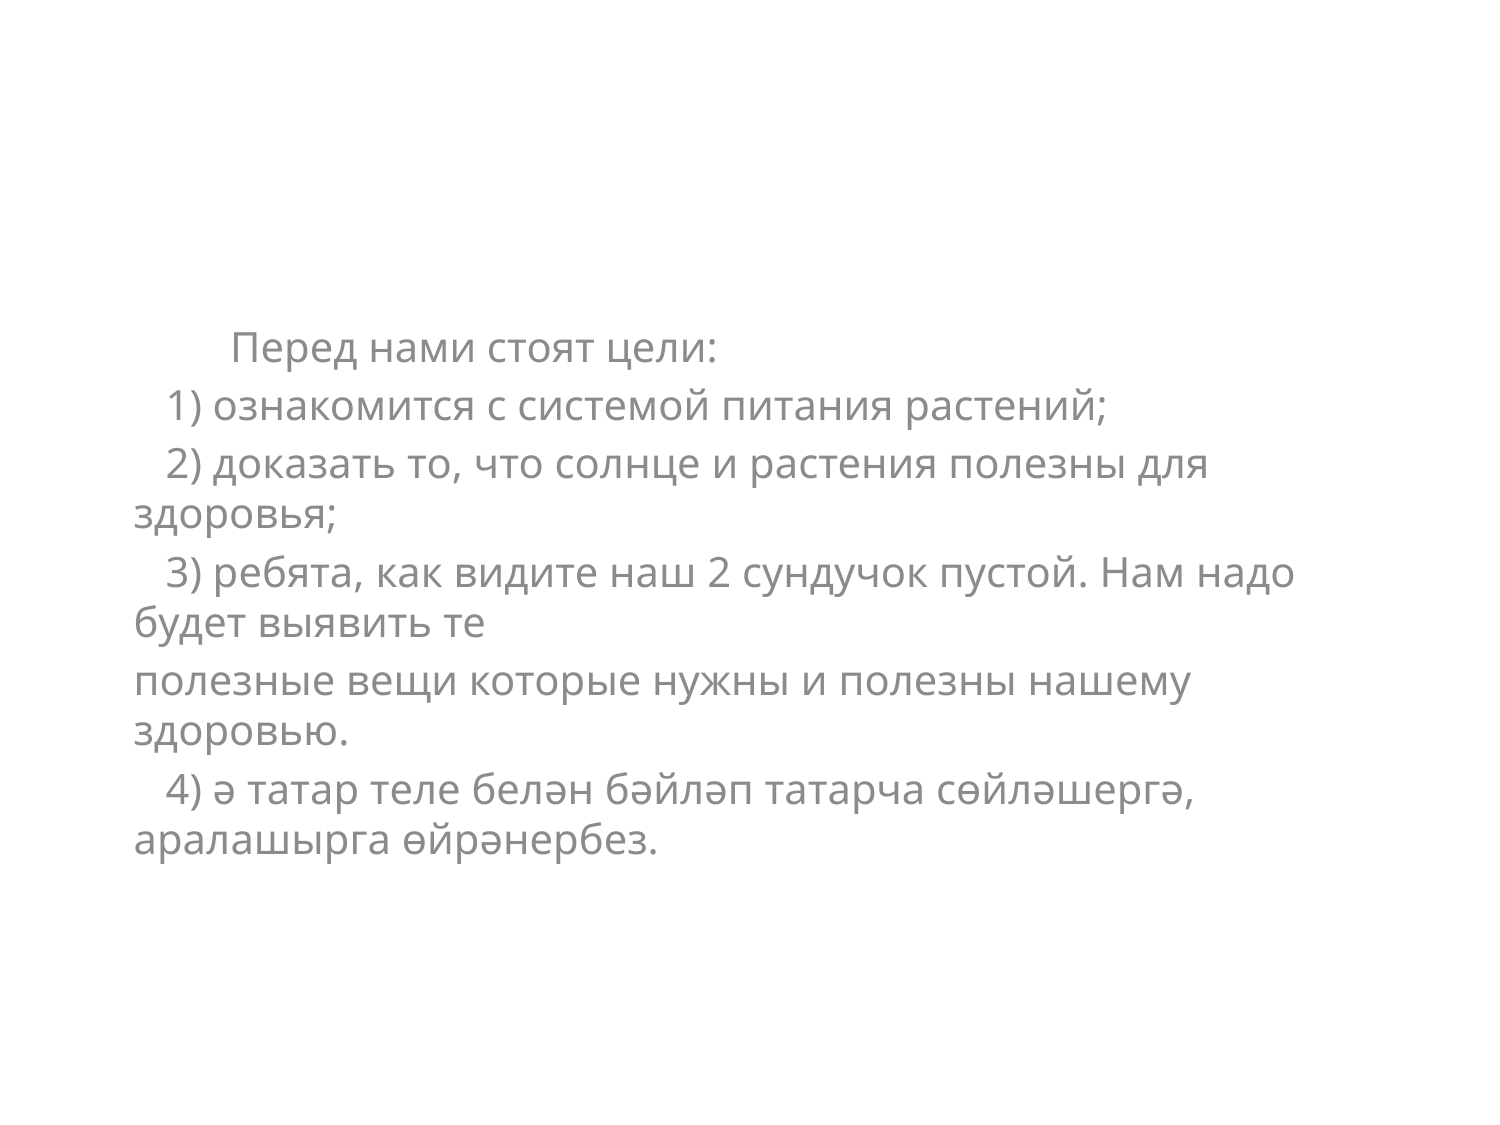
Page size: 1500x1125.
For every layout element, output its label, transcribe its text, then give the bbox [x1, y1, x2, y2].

list Перед нами стоят цели: 1) ознакомится с системой питания растений; 2) доказать то, что солнце и растения полезны для здоровья; 3) ребята, как видите наш 2 сундучок пустой. Нам надо будет выявить те полезные вещи которые нужны и полезны нашему здоровью. 4) ә татар теле белән бәйләп татарча сөйләшергә, аралашырга өйрәнербез. [118, 78, 1394, 929]
